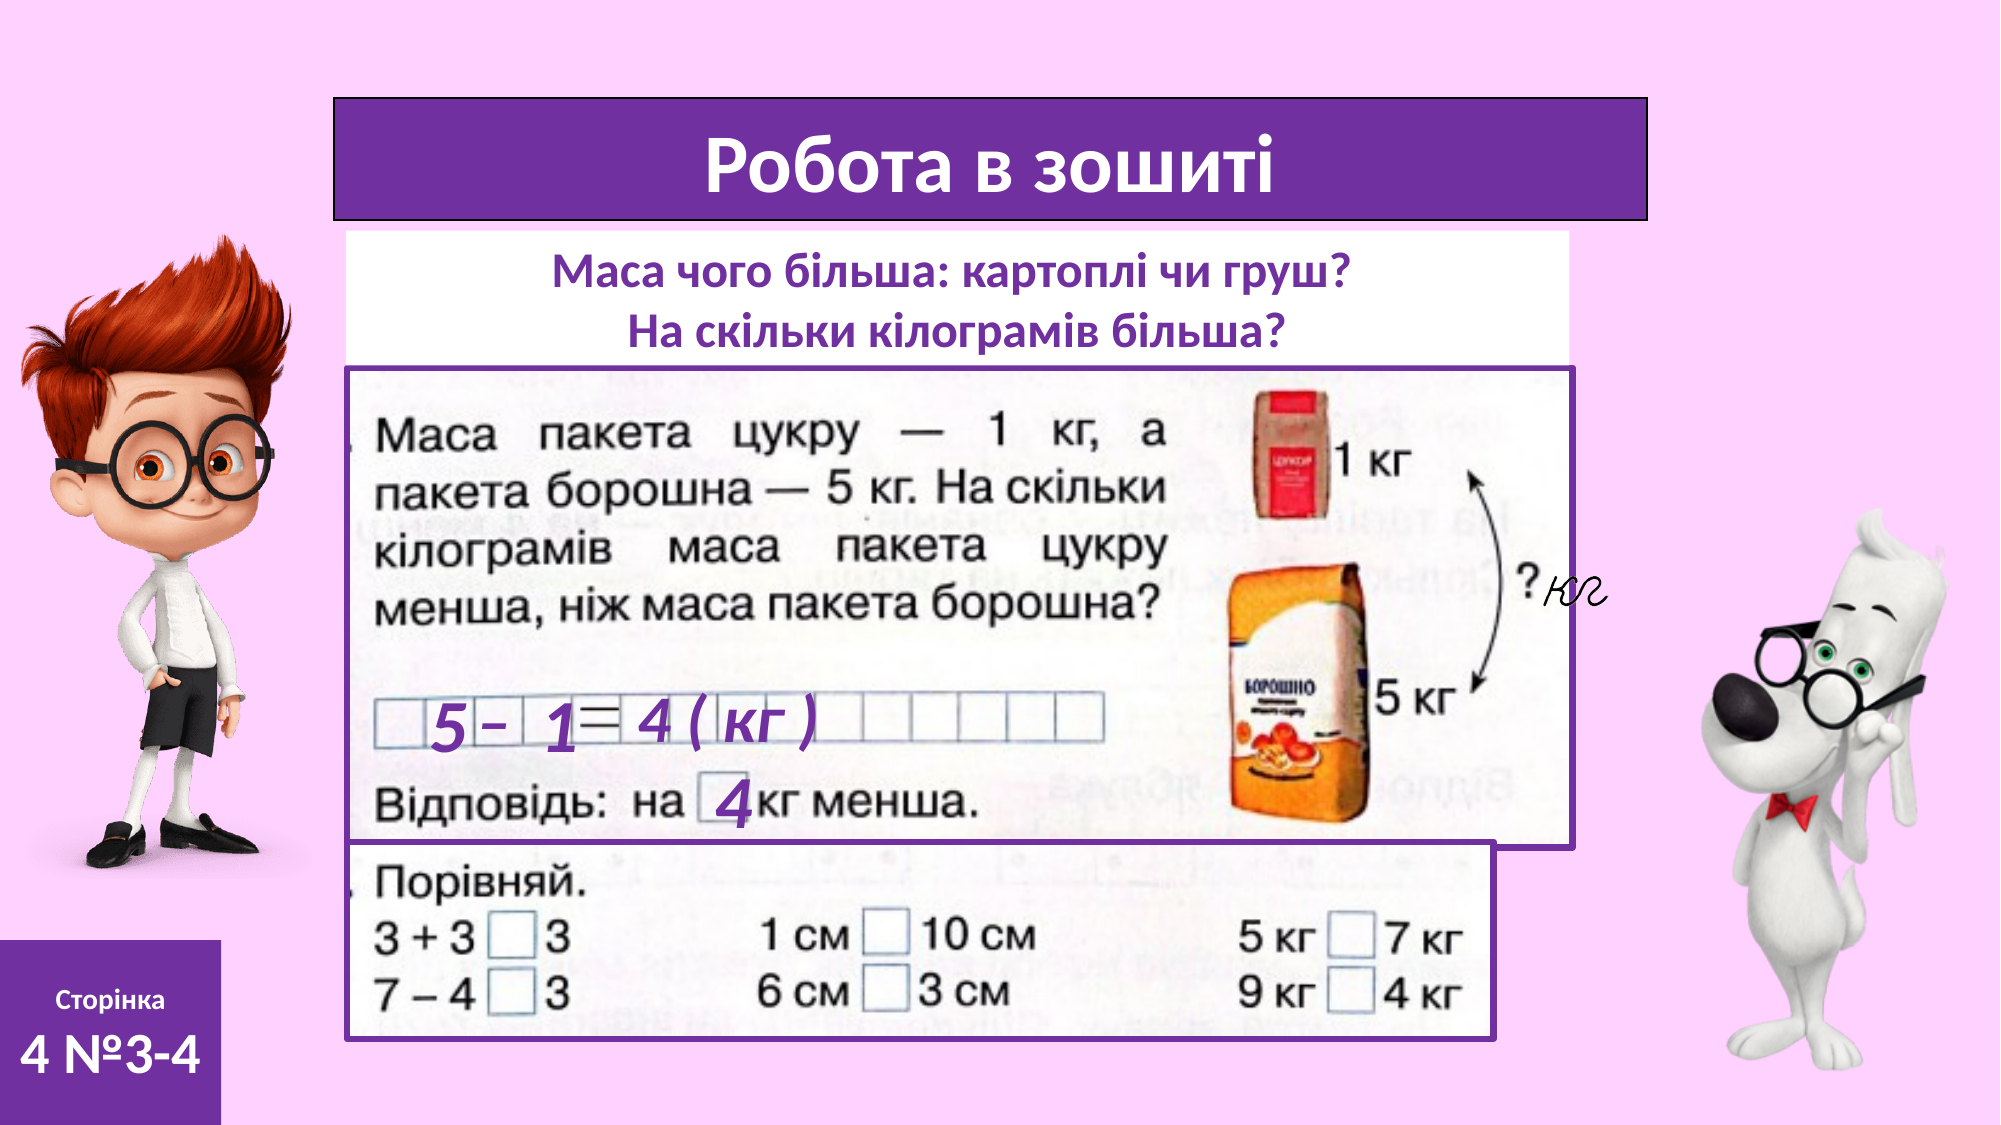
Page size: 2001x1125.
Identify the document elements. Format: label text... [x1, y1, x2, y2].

picture [350, 370, 1992, 1072]
text_box Сторінка 4 №3-4 [0, 939, 222, 1125]
picture [21, 232, 314, 879]
text_box Маса чого більша: картоплі чи груш? На скільки кілограмів більша? [345, 230, 1570, 366]
text_box Робота в зошиті [333, 97, 1648, 221]
